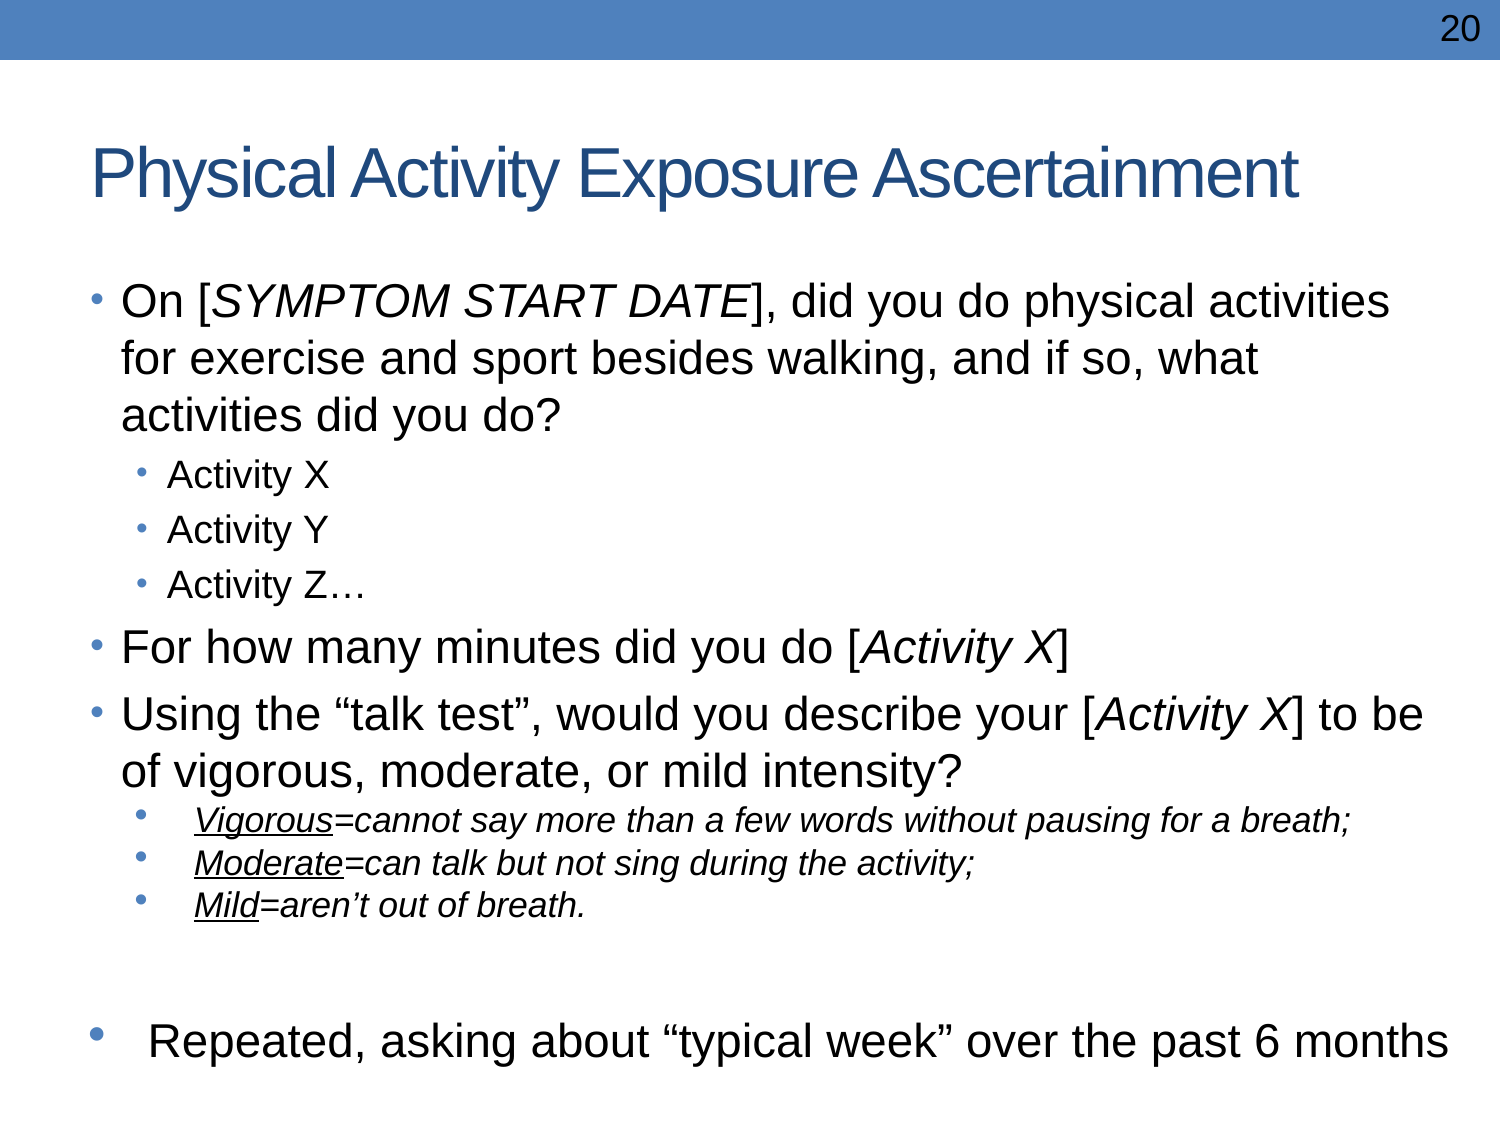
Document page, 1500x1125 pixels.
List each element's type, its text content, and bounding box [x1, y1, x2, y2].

title Physical Activity Exposure Ascertainment [75, 87, 1425, 250]
text_box 20 [1424, 0, 1498, 57]
list On [SYMPTOM START DATE], did you do physical activities for exercise and sport besides walking, and if so, what activities did you do? Activity X Activity Y Activity Z… For how many minutes did you do [Activity X] Using the “talk test”, would you describe your [Activity X] to be of vigorous, moderate, or mild intensity? Vigorous=cannot say more than a few words without pausing for a breath; Moderate=can talk but not sing during the activity; Mild=aren’t out of breath. Repeated, asking about “typical week” over the past 6 months [75, 262, 1469, 1096]
